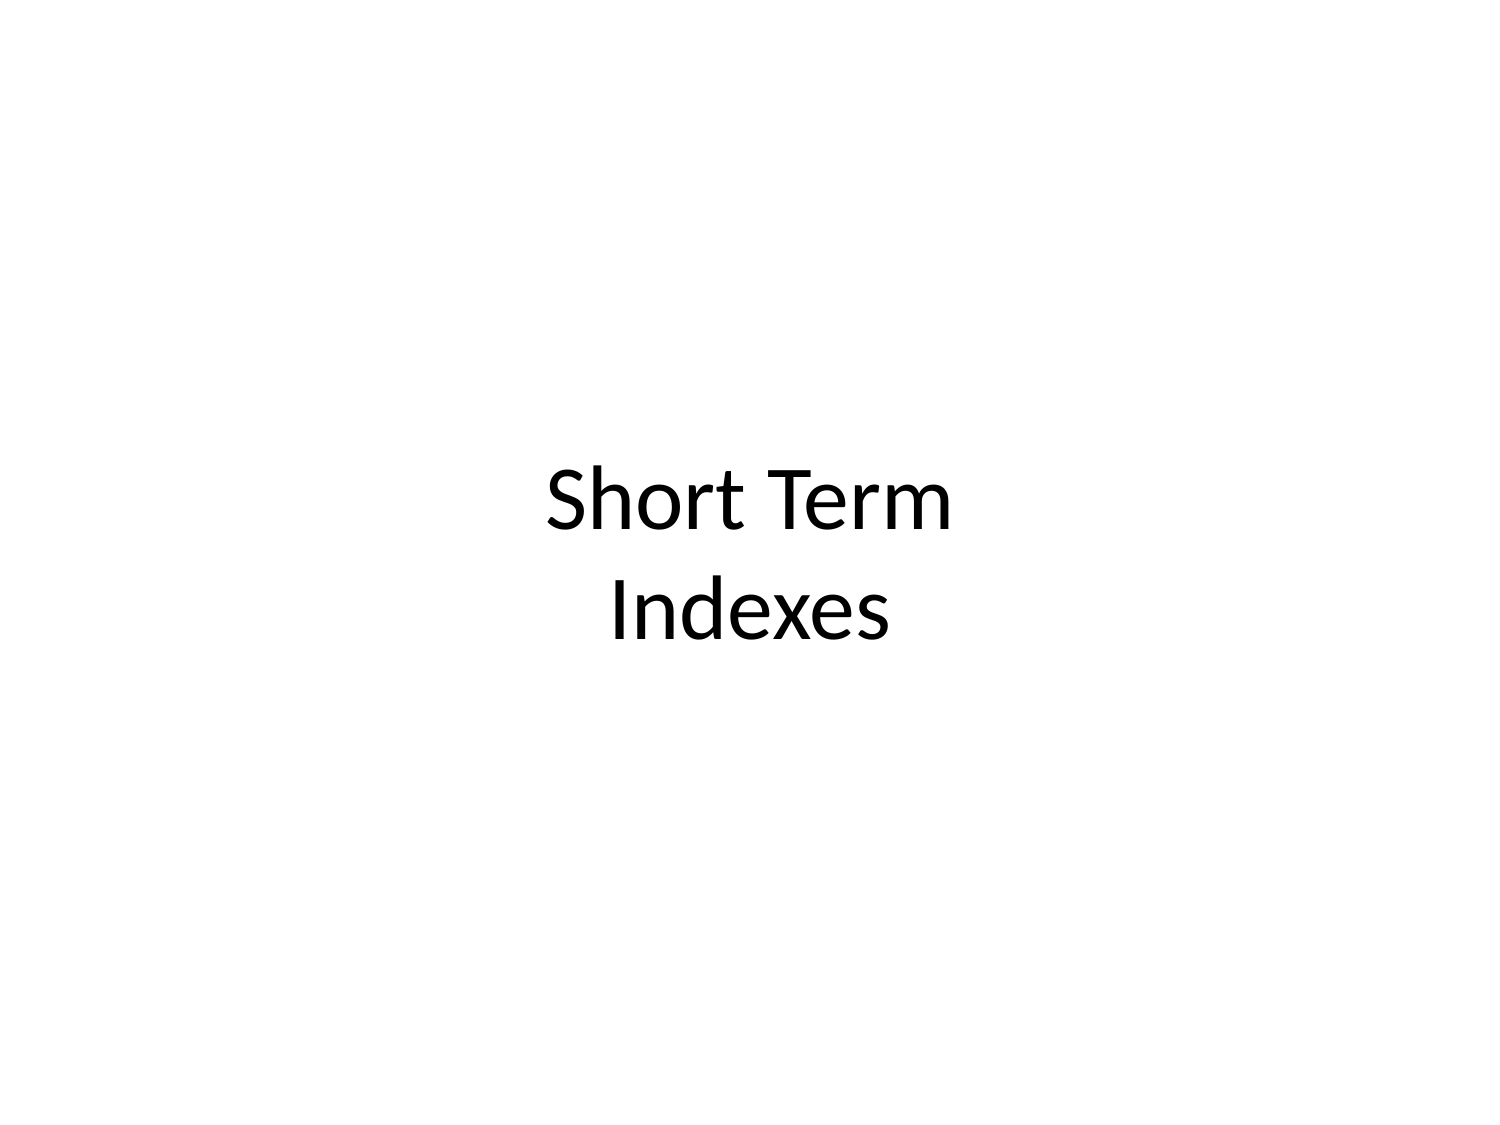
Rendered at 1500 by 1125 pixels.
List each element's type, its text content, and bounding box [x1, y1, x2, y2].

title Short Term Indexes [75, 45, 1425, 1050]
